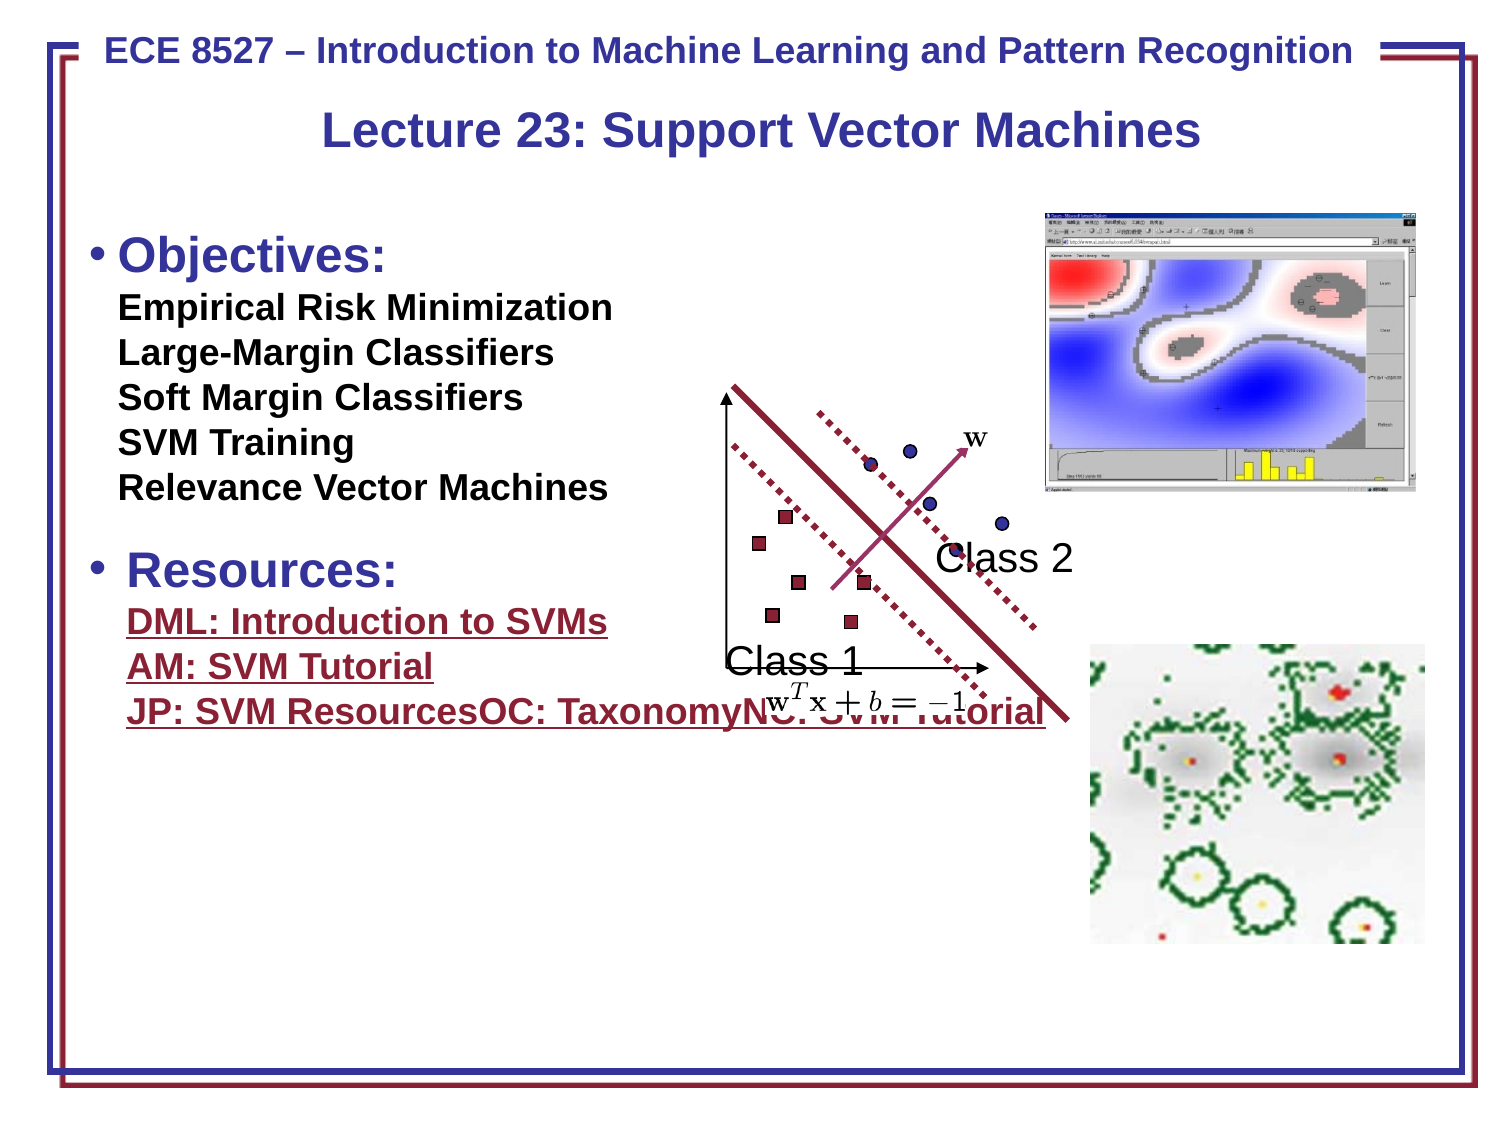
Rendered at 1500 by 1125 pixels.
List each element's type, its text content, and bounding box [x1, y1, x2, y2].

text_box Objectives: Empirical Risk Minimization Large-Margin Classifiers Soft Margin Classifiers SVM Training Relevance Vector Machines Resources: DML: Introduction to SVMs AM: SVM Tutorial JP: SVM Resources OC: Taxonomy NC: SVM Tutorial [88, 222, 864, 969]
picture [1044, 213, 1416, 493]
text_box Lecture 23: Support Vector Machines [67, 90, 1457, 166]
picture [1090, 644, 1425, 944]
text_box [726, 385, 1069, 721]
